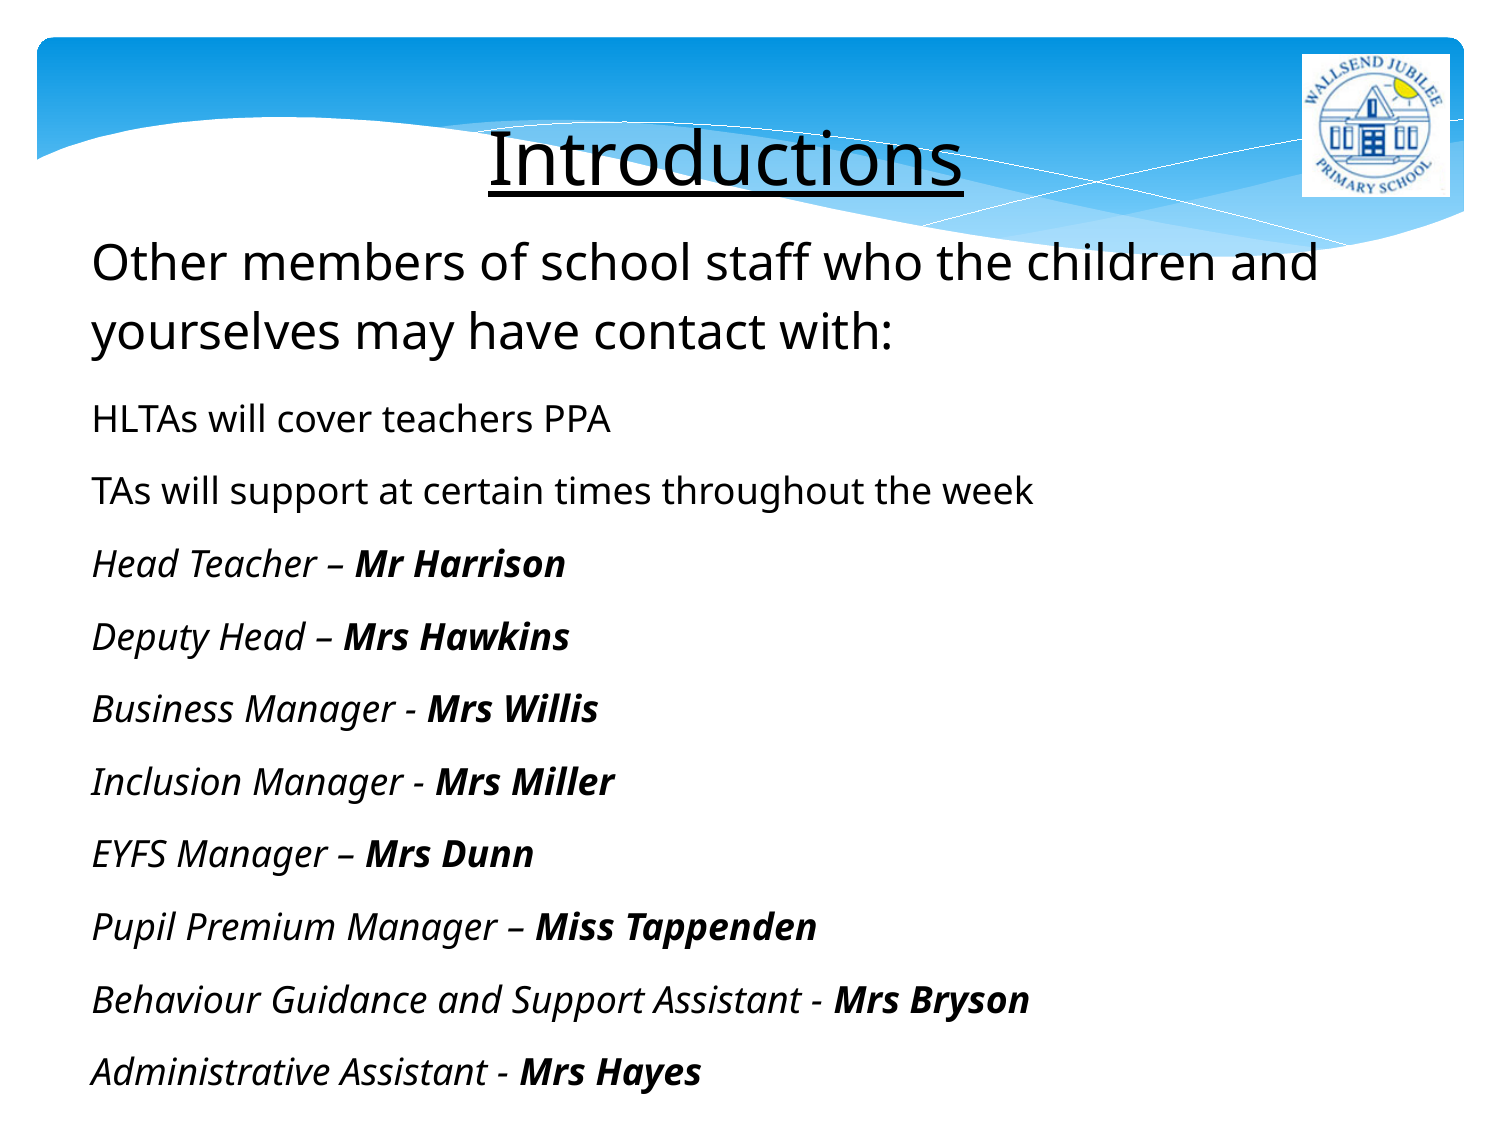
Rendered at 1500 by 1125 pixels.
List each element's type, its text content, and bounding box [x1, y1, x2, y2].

text_box Introductions Other members of school staff who the children and yourselves may have contact with: HLTAs will cover teachers PPA TAs will support at certain times throughout the week Head Teacher – Mr Harrison Deputy Head – Mrs Hawkins Business Manager - Mrs Willis Inclusion Manager - Mrs Miller EYFS Manager – Mrs Dunn Pupil Premium Manager – Miss Tappenden Behaviour Guidance and Support Assistant - Mrs Bryson Administrative Assistant - Mrs Hayes [76, 89, 1376, 1101]
picture [1302, 55, 1450, 197]
